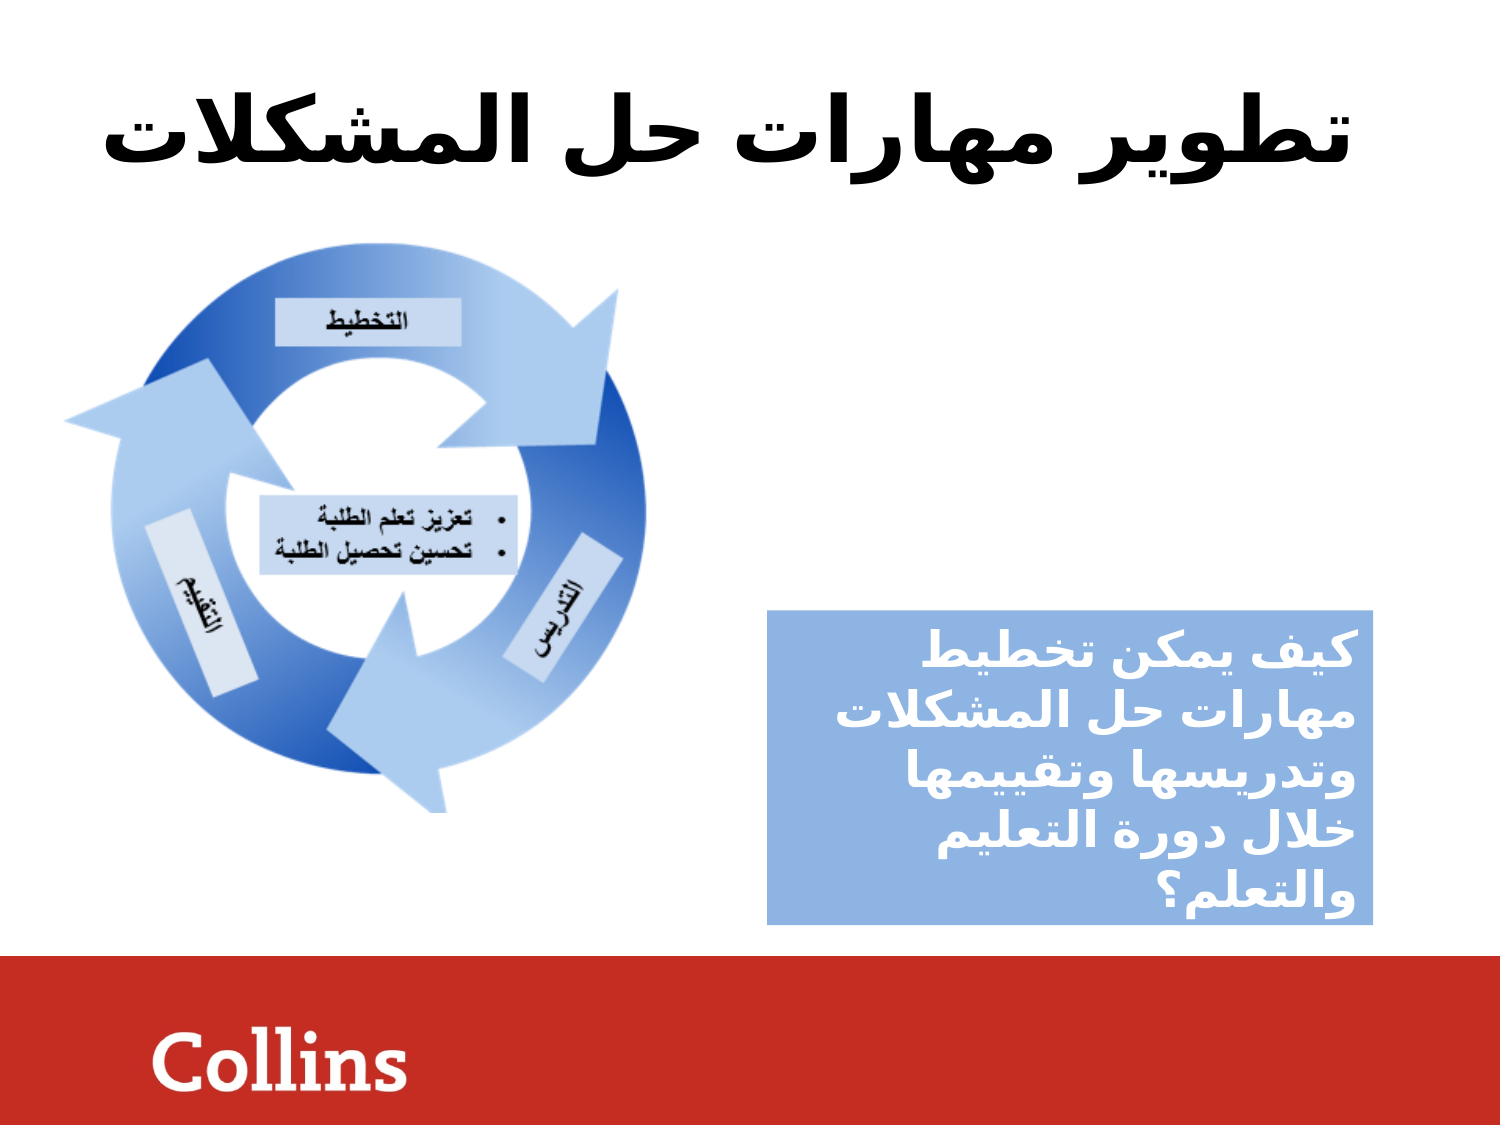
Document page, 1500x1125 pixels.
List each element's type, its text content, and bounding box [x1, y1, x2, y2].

picture [53, 219, 681, 813]
title تطوير مهارات حل المشكلات [53, 32, 1404, 220]
text_box كيف يمكن تخطيط مهارات حل المشكلات وتدريسها وتقييمها خلال دورة التعليم والتعلم؟ [767, 610, 1374, 926]
picture [0, 956, 1500, 1125]
